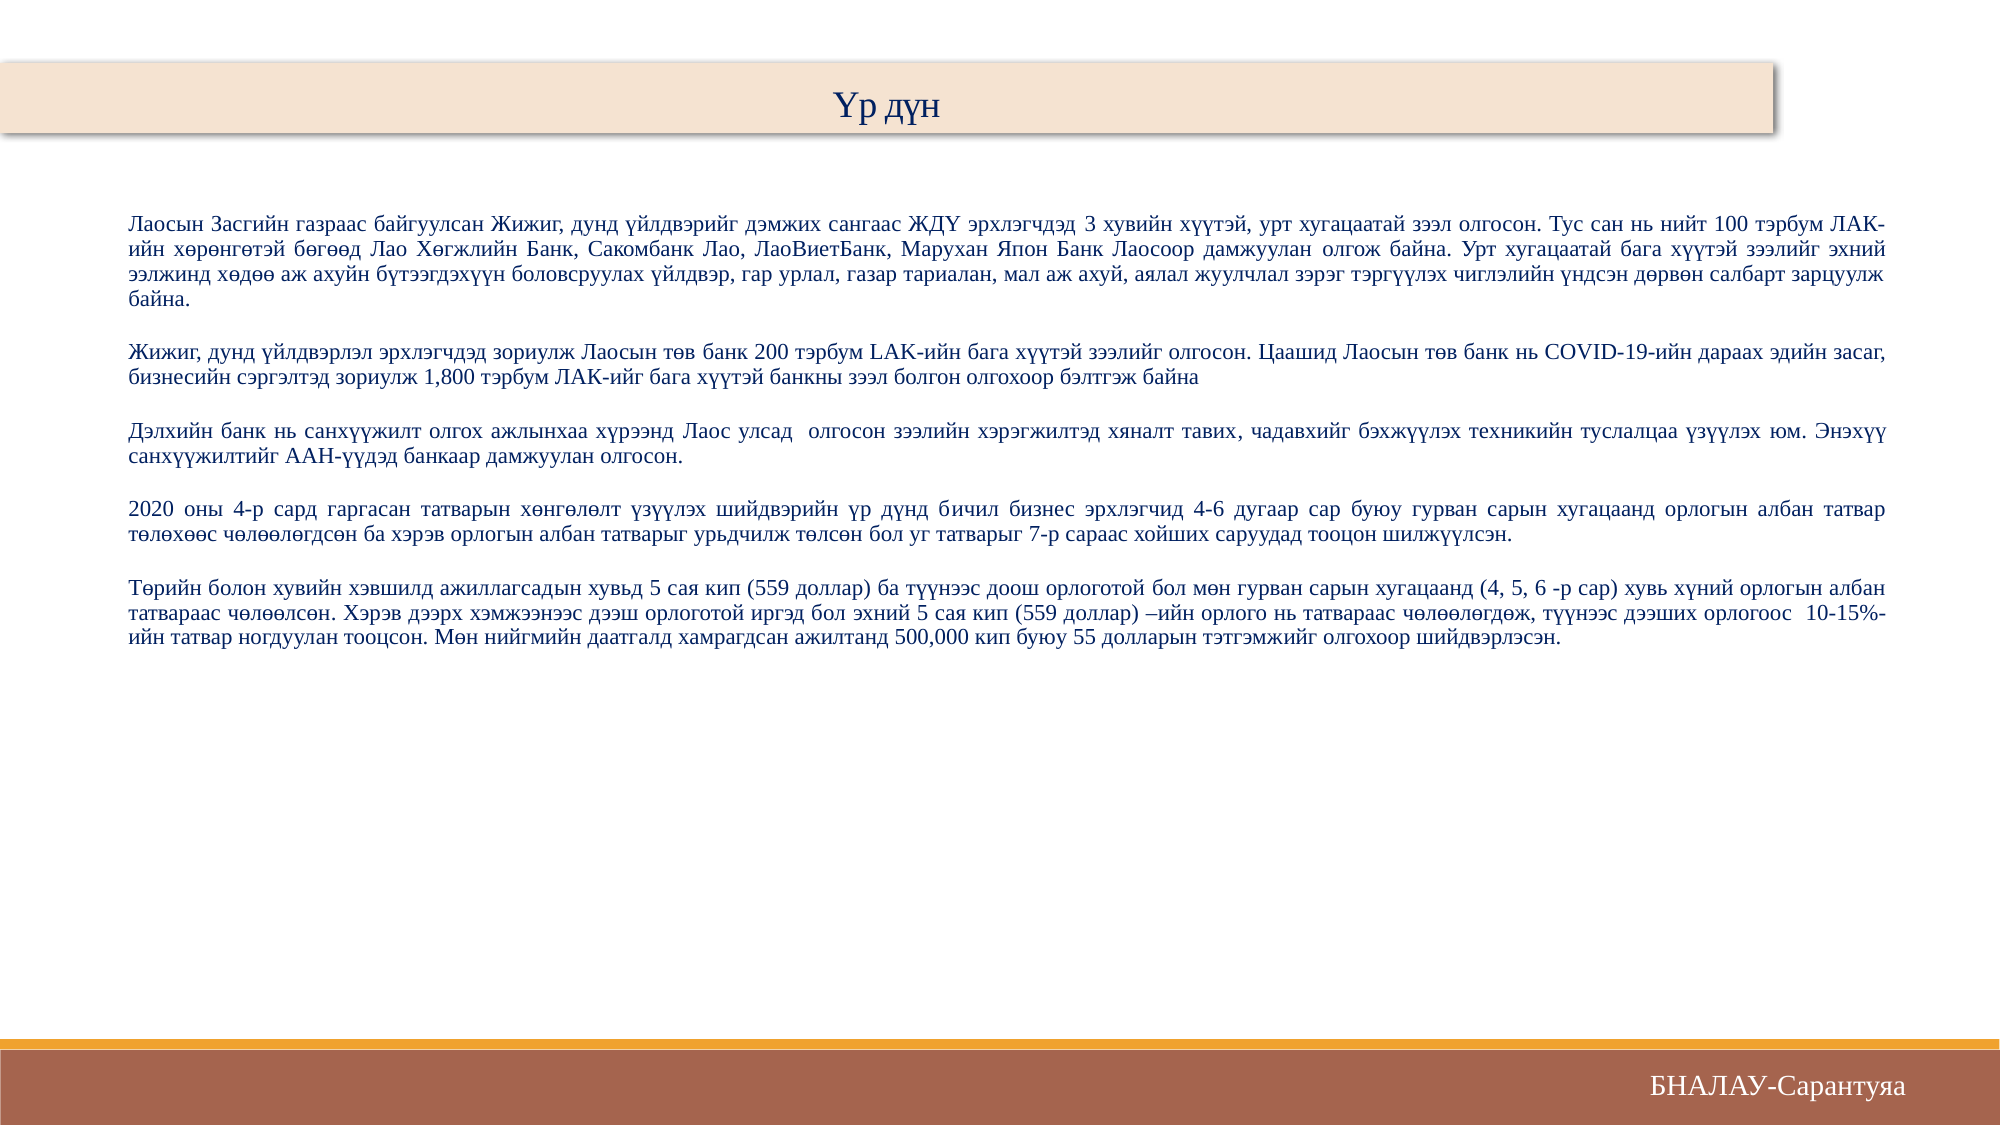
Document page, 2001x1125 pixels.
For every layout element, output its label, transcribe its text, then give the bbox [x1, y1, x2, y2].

title Үр дүн [0, 62, 1774, 134]
text_box БНАЛАУ-Сарантуяа [1634, 1059, 1959, 1109]
list Лаосын Засгийн газраас байгуулсан Жижиг, дунд үйлдвэрийг дэмжих сангаас ЖДҮ эрхлэгчдэд 3 хувийн хүүтэй, урт хугацаатай зээл олгосон. Тус сан нь нийт 100 тэрбум ЛАК-ийн хөрөнгөтэй бөгөөд Лао Хөгжлийн Банк, Сакомбанк Лао, ЛаоВиетБанк, Марухан Япон Банк Лаосоор дамжуулан олгож байна. Урт хугацаатай бага хүүтэй зээлийг эхний ээлжинд хөдөө аж ахуйн бүтээгдэхүүн боловсруулах үйлдвэр, гар урлал, газар тариалан, мал аж ахуй, аялал жуулчлал зэрэг тэргүүлэх чиглэлийн үндсэн дөрвөн салбарт зарцуулж байна. Жижиг, дунд үйлдвэрлэл эрхлэгчдэд зориулж Лаосын төв банк 200 тэрбум LAK-ийн бага хүүтэй зээлийг олгосон. Цаашид Лаосын төв банк нь COVID-19-ийн дараах эдийн засаг, бизнесийн сэргэлтэд зориулж 1,800 тэрбум ЛАК-ийг бага хүүтэй банкны зээл болгон олгохоор бэлтгэж байна Дэлхийн банк нь санхүүжилт олгох ажлынхаа хүрээнд Лаос улсад олгосон зээлийн хэрэгжилтэд хяналт тавих, чадавхийг бэхжүүлэх техникийн туслалцаа үзүүлэх юм. Энэхүү санхүүжилтийг ААН-үүдэд банкаар дамжуулан олгосон. 2020 оны 4-р сард гаргасан татварын хөнгөлөлт үзүүлэх шийдвэрийн үр дүнд бичил бизнес эрхлэгчид 4-6 дугаар сар буюу гурван сарын хугацаанд орлогын албан татвар төлөхөөс чөлөөлөгдсөн ба хэрэв орлогын албан татварыг урьдчилж төлсөн бол уг татварыг 7-р сараас хойших саруудад тооцон шилжүүлсэн. Төрийн болон хувийн хэвшилд ажиллагсадын хувьд 5 сая кип (559 доллар) ба түүнээс доош орлоготой бол мөн гурван сарын хугацаанд (4, 5, 6 -р сар) хувь хүний орлогын албан татвараас чөлөөлсөн. Хэрэв дээрх хэмжээнээс дээш орлоготой иргэд бол эхний 5 сая кип (559 доллар) –ийн орлого нь татвараас чөлөөлөгдөж, түүнээс дээших орлогоос 10-15%-ийн татвар ногдуулан тооцсон. Мөн нийгмийн даатгалд хамрагдсан ажилтанд 500,000 кип буюу 55 долларын тэтгэмжийг олгохоор шийдвэрлэсэн. [113, 204, 1887, 675]
